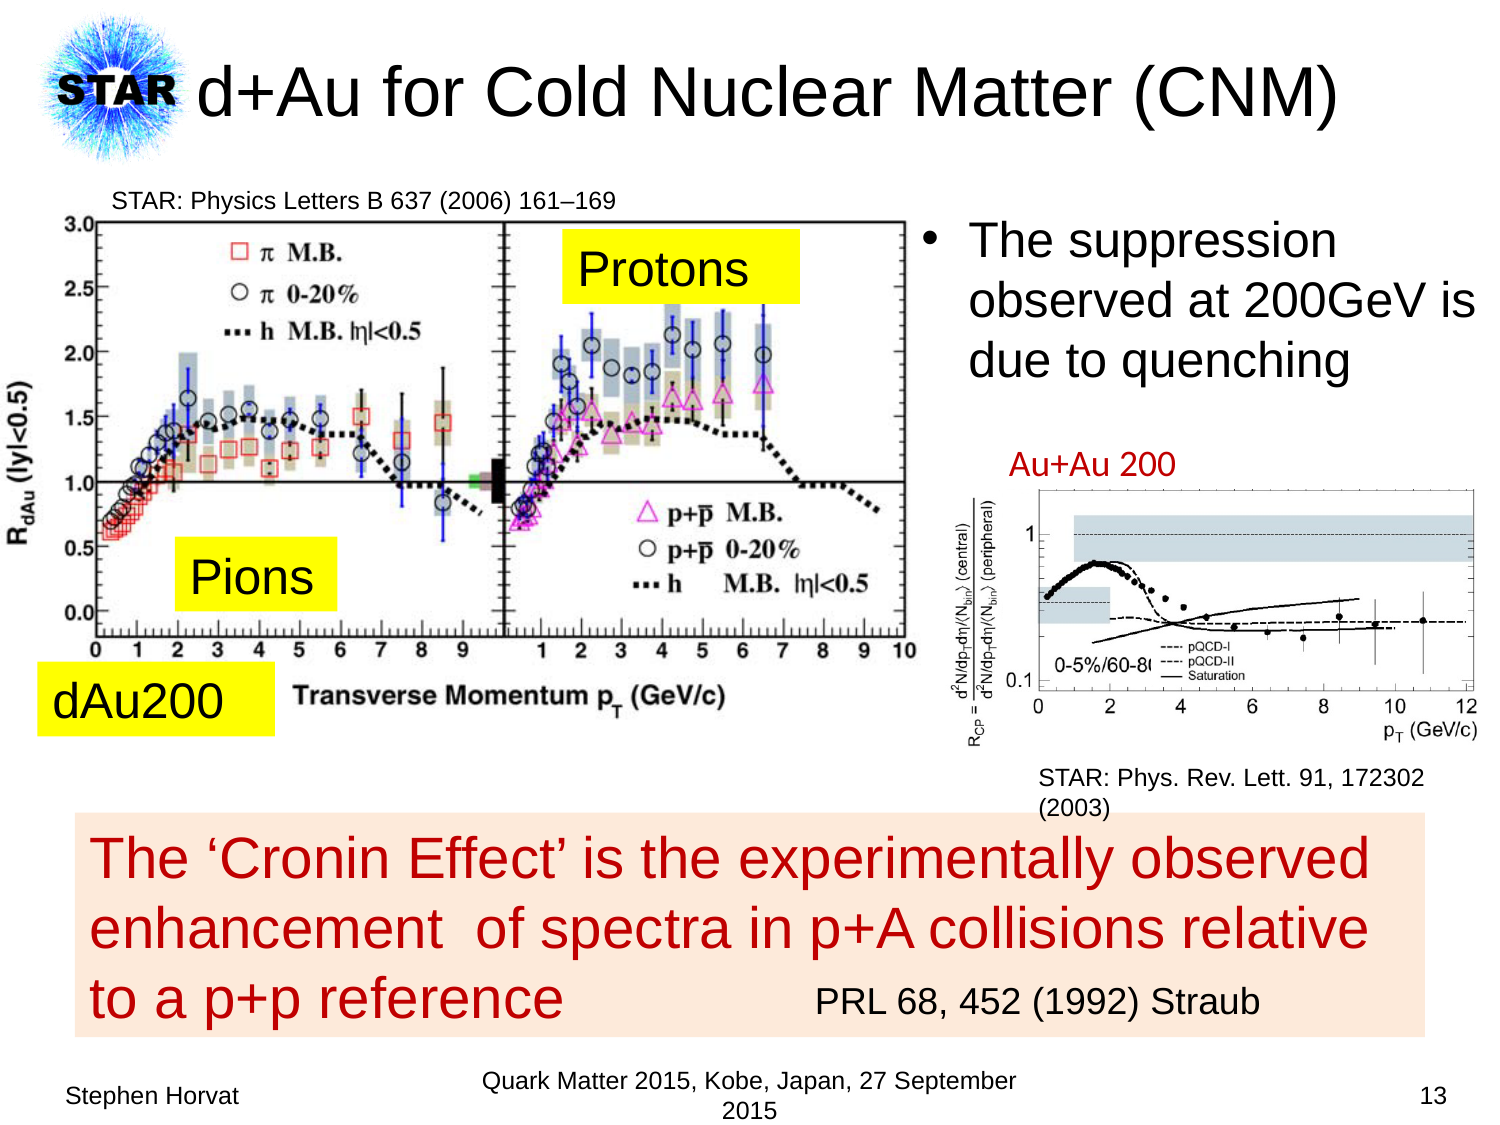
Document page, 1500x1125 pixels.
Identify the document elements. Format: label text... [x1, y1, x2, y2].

picture [0, 199, 929, 726]
text_box The suppression observed at 200GeV is due to quenching [929, 199, 1500, 395]
picture [945, 489, 1493, 756]
footer Quark Matter 2015, Kobe, Japan, 27 September 2015 [437, 1065, 1063, 1125]
text_box STAR: Phys. Rev. Lett. 91, 172302 (2003) [1023, 763, 1475, 829]
text_box PRL 68, 452 (1992) Straub [800, 969, 1450, 1030]
slide_number Stephen Horvat [50, 1065, 400, 1125]
title d+Au for Cold Nuclear Matter (CNM) [174, 1, 1363, 175]
slide_number 13 [1112, 1065, 1463, 1125]
picture [0, 0, 227, 175]
text_box Au+Au 200 [994, 431, 1279, 489]
text_box The ‘Cronin Effect’ is the experimentally observed enhancement of spectra in p+A collisions relative to a p+p reference [74, 812, 1425, 1038]
text_box STAR: Physics Letters B 637 (2006) 161–169 [96, 176, 633, 198]
